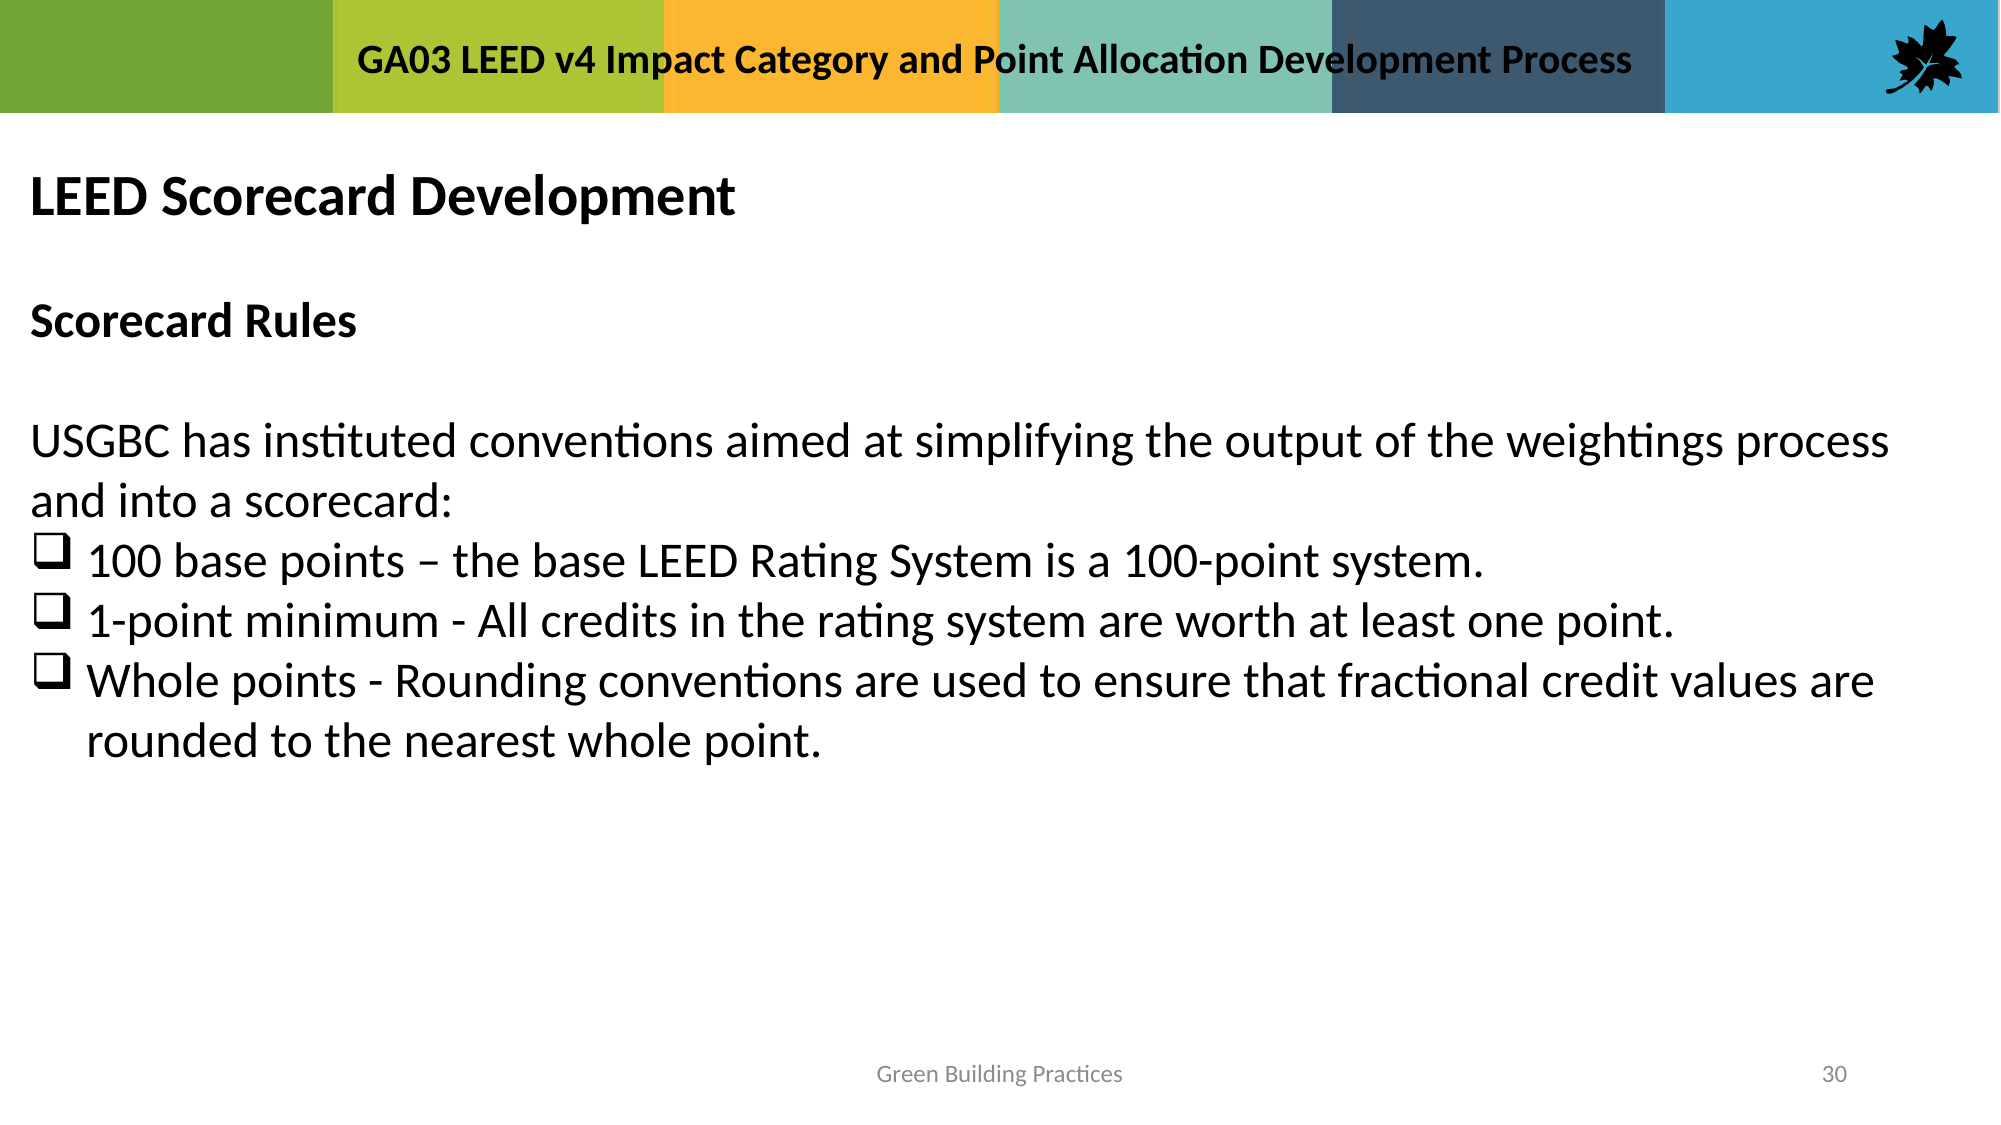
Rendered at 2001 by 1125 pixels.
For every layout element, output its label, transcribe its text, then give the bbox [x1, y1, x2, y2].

text_box LEED Scorecard Development Scorecard Rules USGBC has instituted conventions aimed at simplifying the output of the weightings process and into a scorecard: 100 base points – the base LEED Rating System is a 100-point system. 1-point minimum - All credits in the rating system are worth at least one point. Whole points - Rounding conventions are used to ensure that fractional credit values are rounded to the nearest whole point. [0, 149, 2000, 1050]
slide_number 30 [1412, 1042, 1863, 1103]
picture [0, 0, 2000, 113]
footer Green Building Practices [662, 1042, 1338, 1103]
